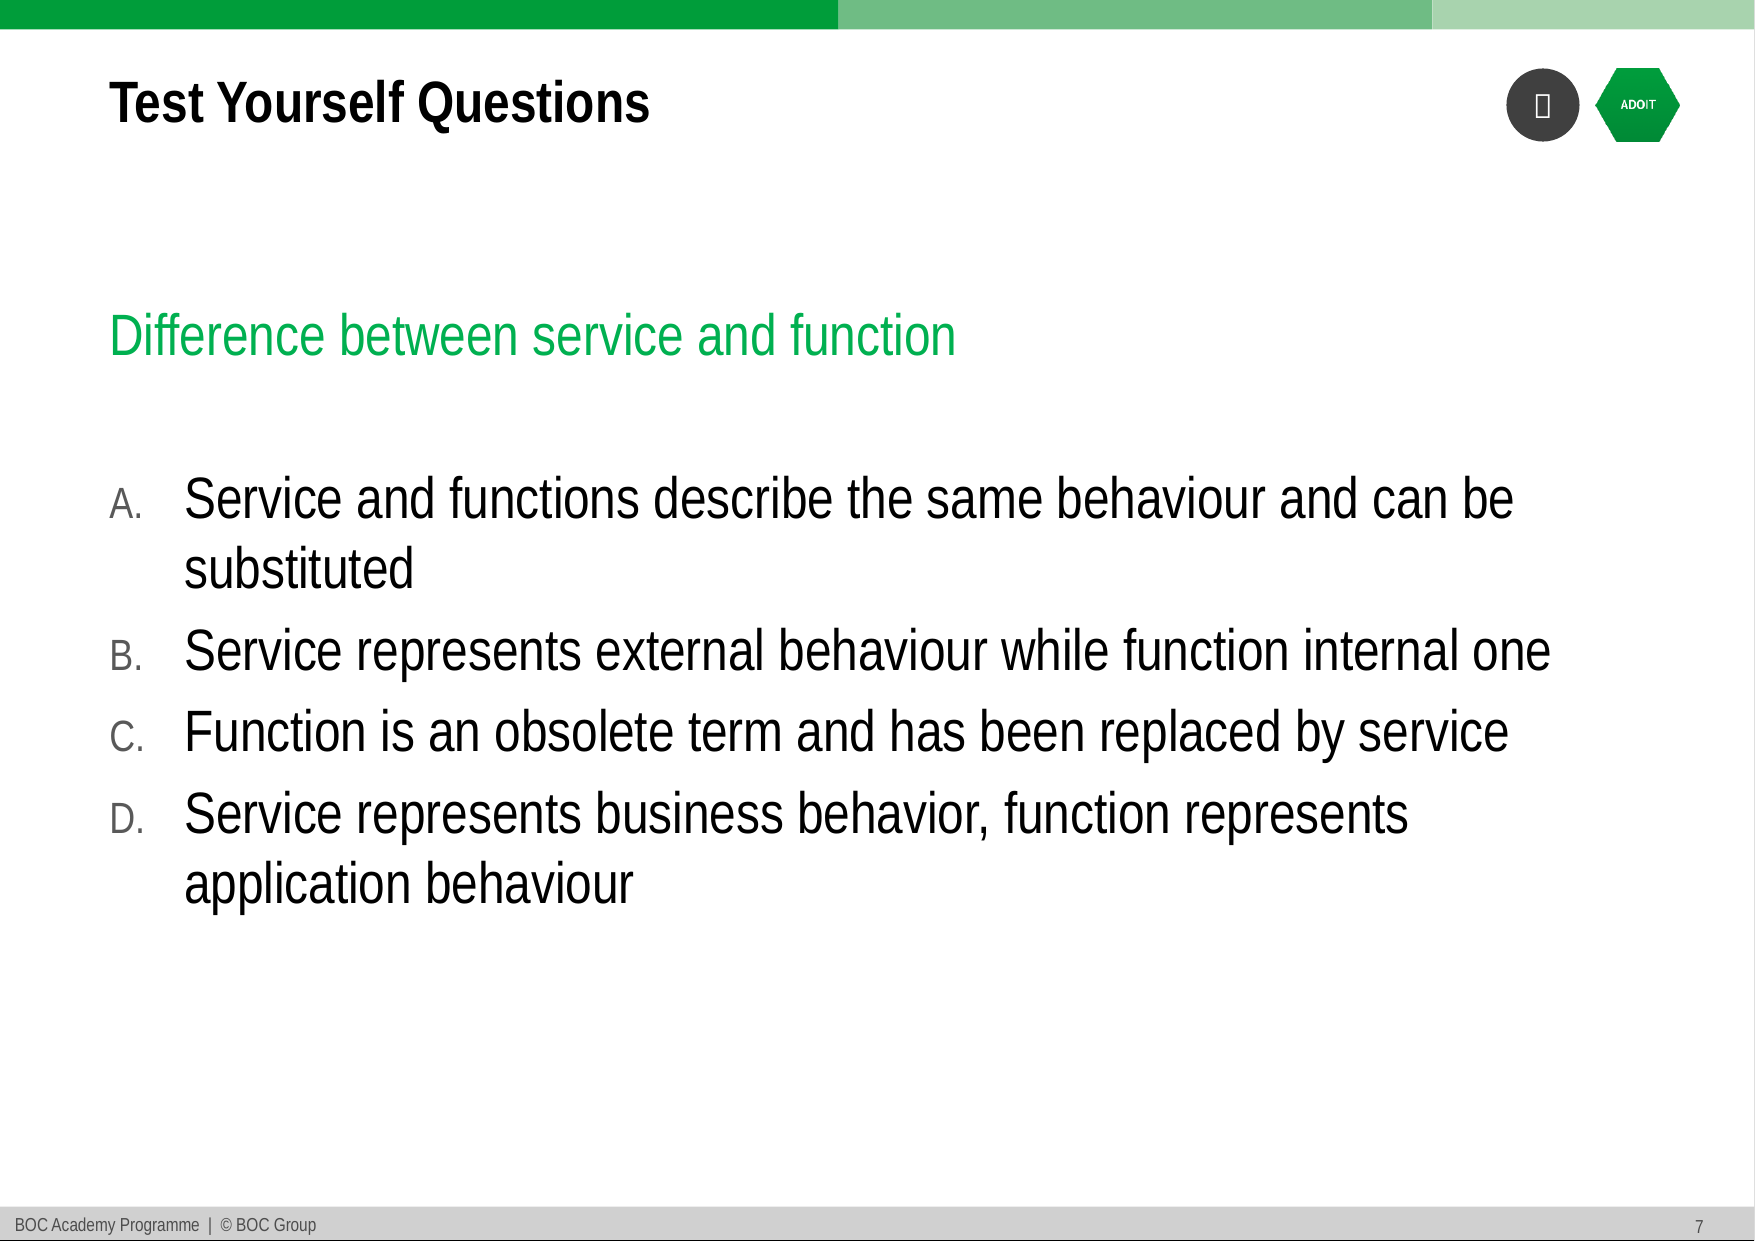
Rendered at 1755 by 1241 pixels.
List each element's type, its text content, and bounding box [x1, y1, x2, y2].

picture [1595, 68, 1680, 142]
title Test Yourself Questions [109, 55, 1595, 156]
list Difference between service and function Service and functions describe the same behaviour and can be substituted Service represents external behaviour while function internal one Function is an obsolete term and has been replaced by service Service represents business behavior, function represents application behaviour [109, 289, 1598, 1172]
